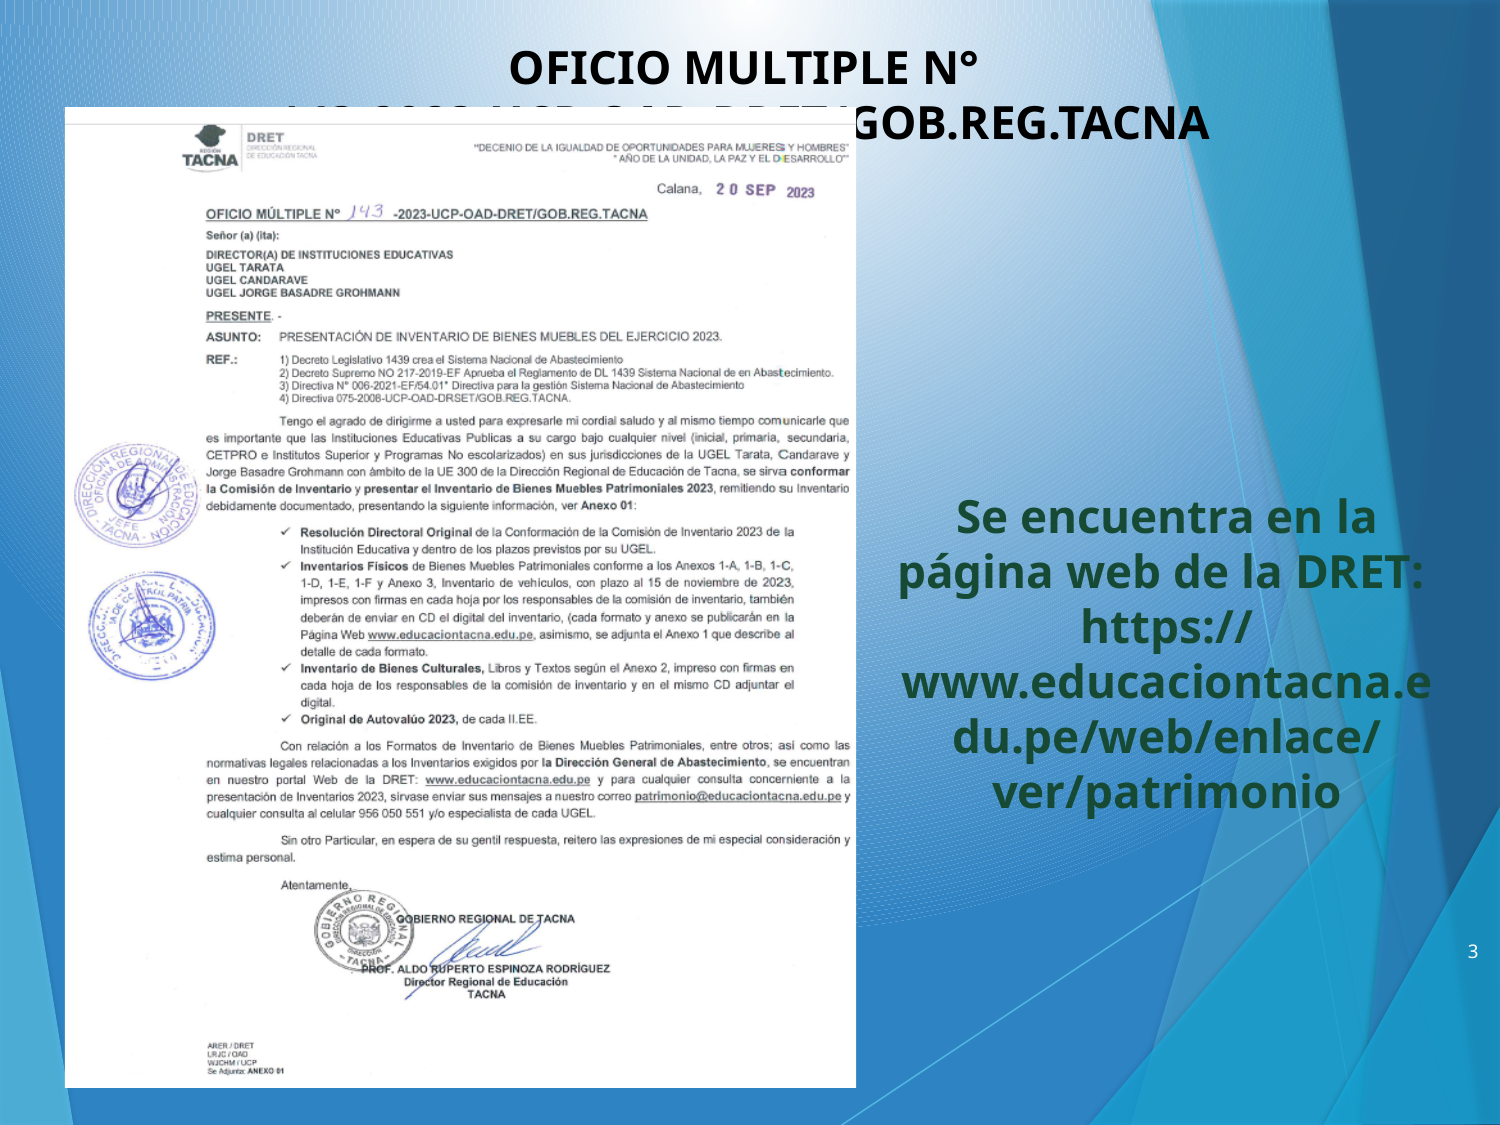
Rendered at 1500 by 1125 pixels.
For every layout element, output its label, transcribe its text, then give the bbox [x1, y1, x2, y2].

text_box Se encuentra en la página web de la DRET: https://www.educaciontacna.edu.pe/web/enlace/ver/patrimonio [877, 479, 1457, 776]
title OFICIO MULTIPLE N° 143-2023-UCP-OAD-DRET/GOB.REG.TACNA [29, 30, 1459, 102]
picture [64, 106, 857, 1089]
slide_number 3 [1403, 919, 1494, 985]
